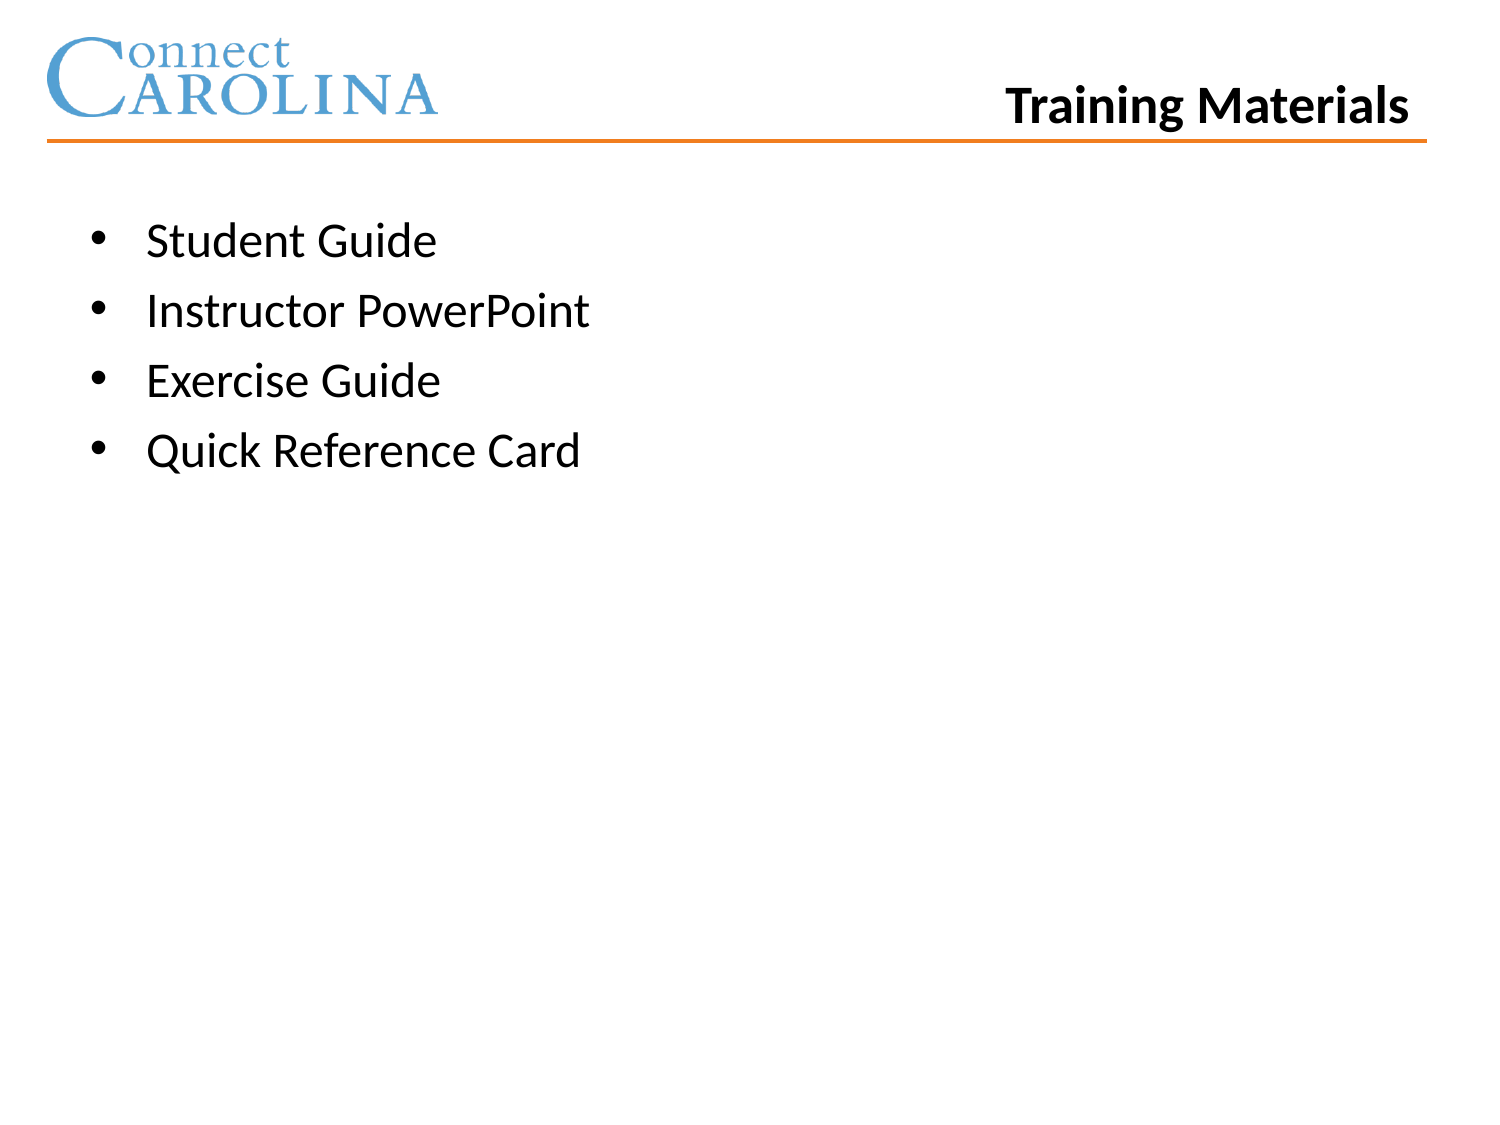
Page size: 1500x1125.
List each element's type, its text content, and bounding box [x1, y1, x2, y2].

picture [47, 37, 438, 117]
list Student Guide Instructor PowerPoint Exercise Guide Quick Reference Card [75, 200, 1425, 963]
list Training Materials [612, 62, 1425, 150]
